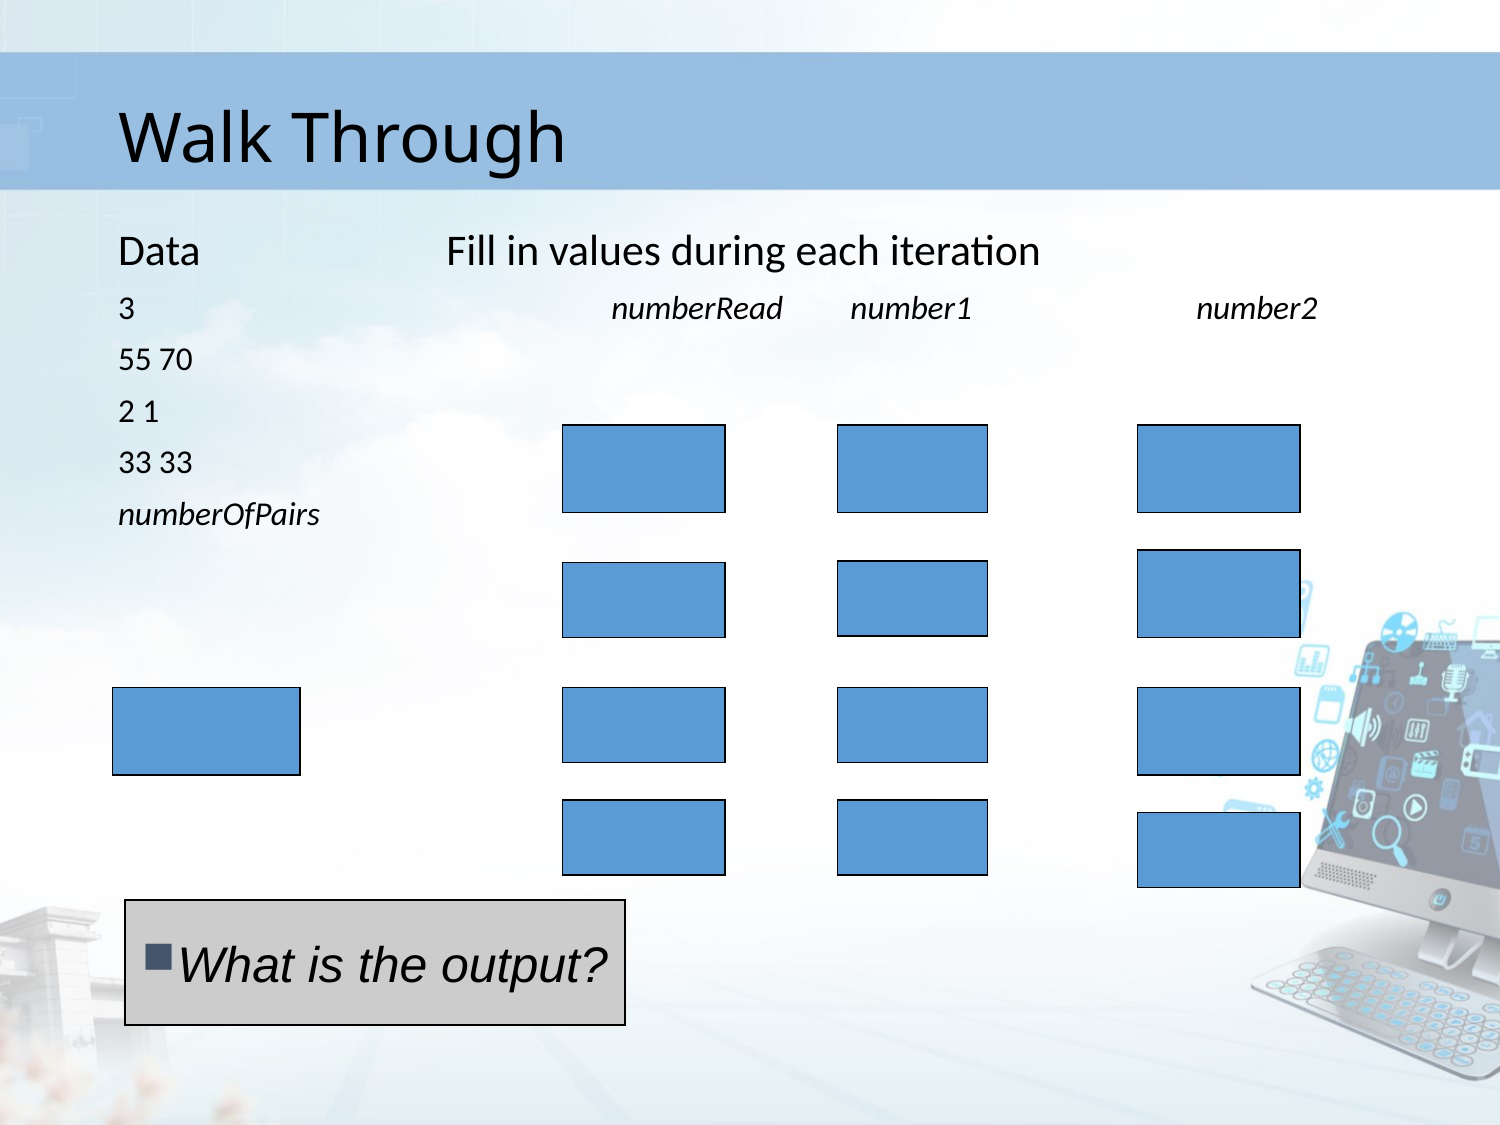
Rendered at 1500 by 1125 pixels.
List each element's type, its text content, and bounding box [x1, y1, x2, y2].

title Walk Through [103, 59, 1397, 220]
text_box [837, 687, 988, 763]
text_box [1137, 812, 1300, 888]
text_box What is the output? [125, 900, 625, 1025]
text_box [1137, 424, 1300, 513]
text_box [1137, 549, 1300, 638]
list Data Fill in values during each iteration 3 numberRead number1 number2 55 70 2 1 33 33 numberOfPairs [103, 220, 1397, 958]
text_box [837, 799, 988, 875]
text_box [837, 560, 988, 636]
text_box [112, 687, 300, 775]
text_box [562, 799, 725, 875]
text_box [837, 424, 988, 513]
text_box [562, 687, 725, 763]
text_box [562, 424, 725, 513]
text_box [1137, 687, 1300, 775]
picture [0, 0, 1500, 1125]
text_box [562, 562, 725, 638]
